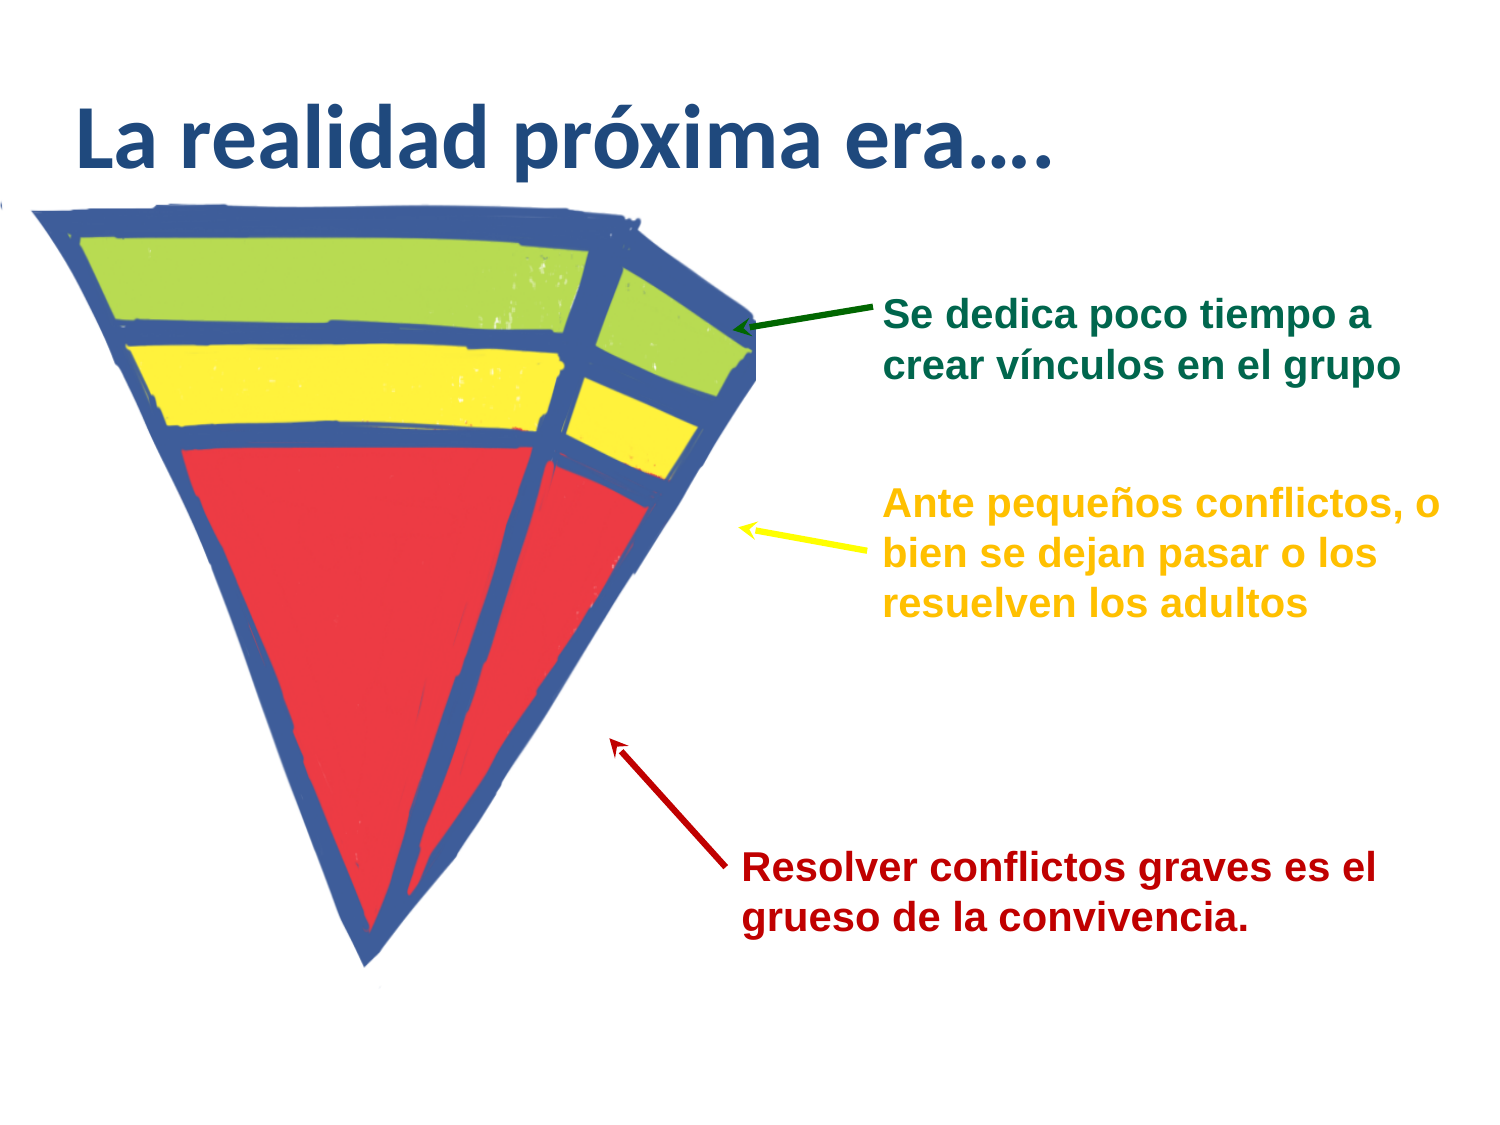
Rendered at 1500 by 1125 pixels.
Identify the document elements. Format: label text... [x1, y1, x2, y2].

picture [0, 199, 757, 990]
text_box La realidad próxima era…. [75, 45, 1425, 232]
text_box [609, 738, 726, 868]
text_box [738, 527, 868, 552]
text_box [732, 306, 874, 331]
text_box Resolver conflictos graves es el grueso de la convivencia. [761, 832, 1466, 969]
text_box Se dedica poco tiempo a crear vínculos en el grupo [867, 279, 1489, 421]
text_box Ante pequeños conflictos, o bien se dejan pasar o los resuelven los adultos [867, 468, 1466, 668]
